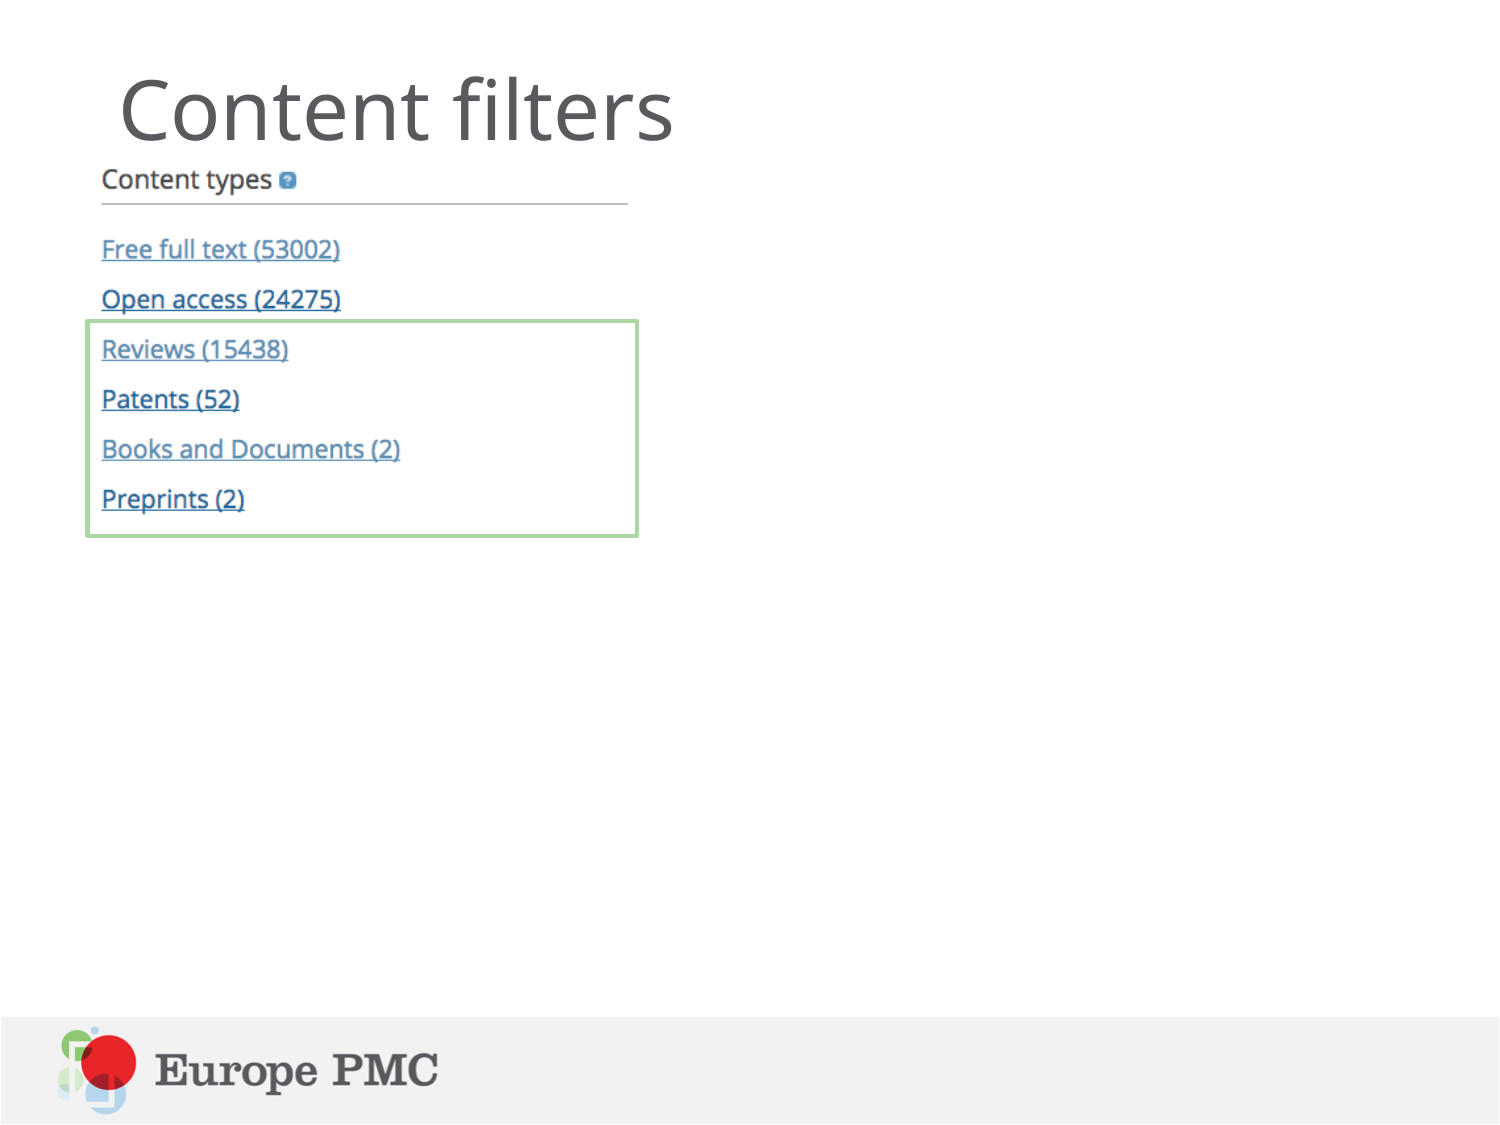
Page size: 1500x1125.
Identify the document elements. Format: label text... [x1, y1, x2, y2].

picture [0, 0, 1500, 1125]
title Content filters [103, 50, 1397, 178]
